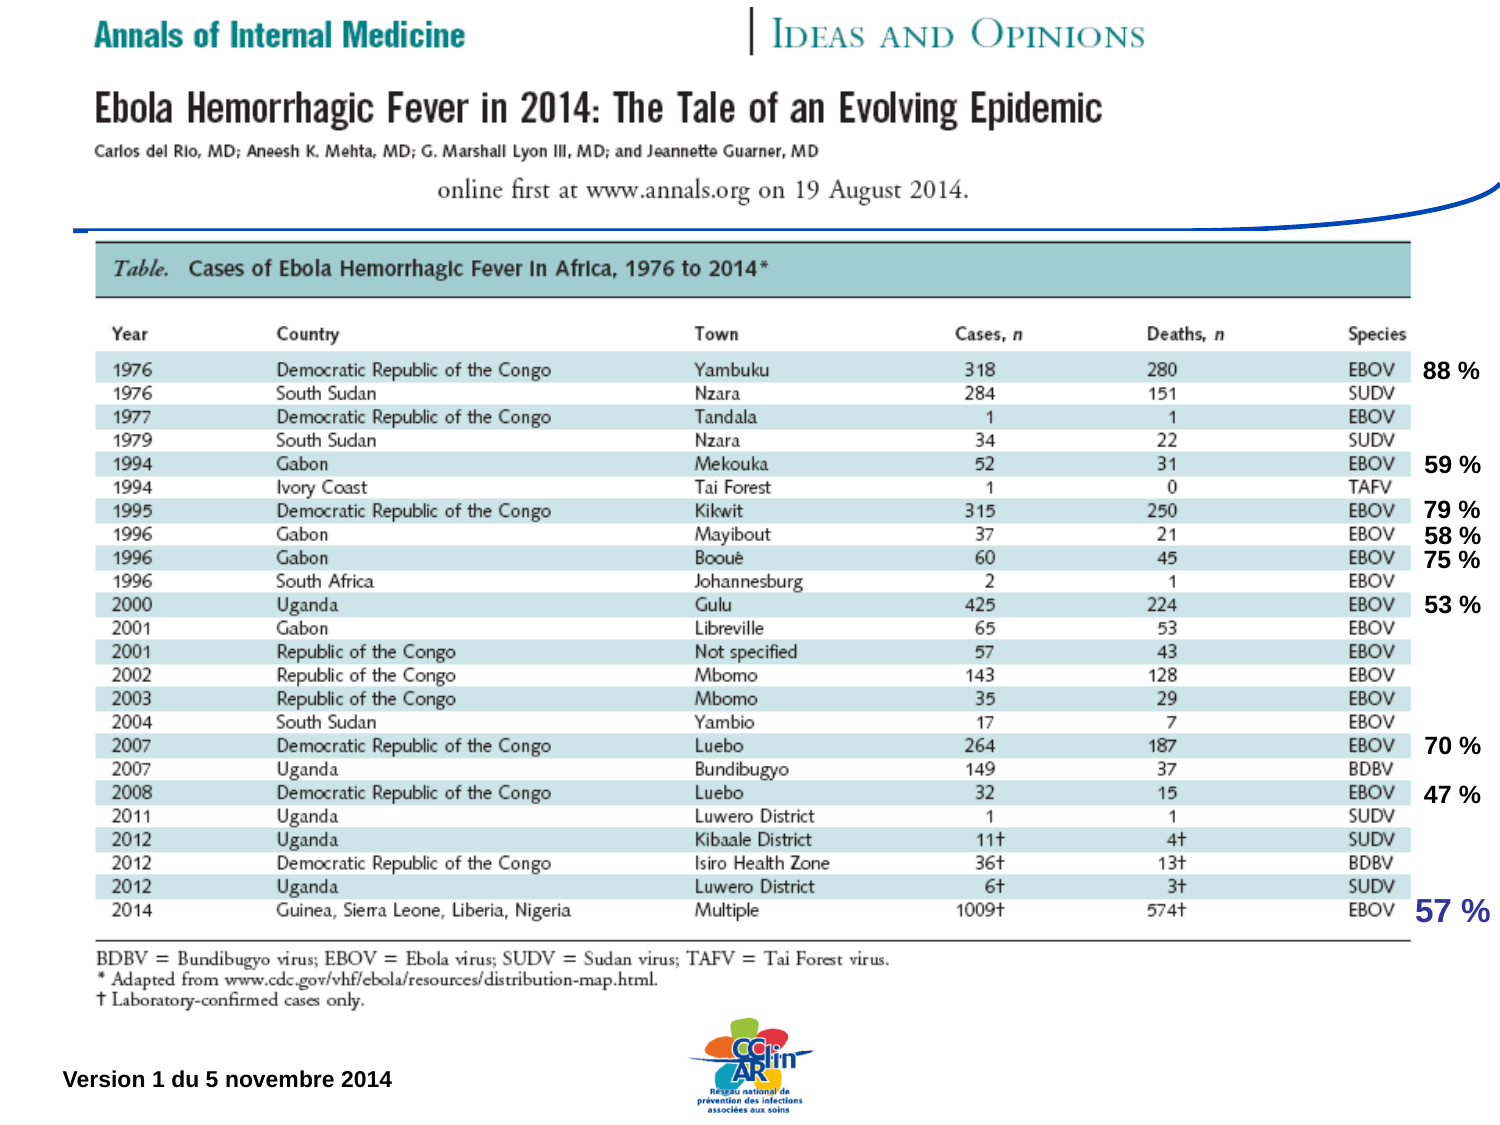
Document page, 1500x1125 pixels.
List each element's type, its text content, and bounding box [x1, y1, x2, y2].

title Mortalité [74, 44, 1426, 233]
text_box 53 % [1424, 580, 1497, 626]
text_box 47 % [1424, 771, 1497, 816]
text_box 88 % [1424, 346, 1495, 392]
text_box 79 % [1424, 486, 1496, 512]
text_box 58 % [1424, 512, 1497, 557]
picture [88, 231, 1419, 1123]
text_box 75 % [1424, 535, 1496, 580]
text_box 70 % [1424, 721, 1497, 767]
picture [77, 6, 1152, 207]
text_box 59 % [1424, 441, 1497, 486]
text_box 57 % [1424, 881, 1500, 937]
